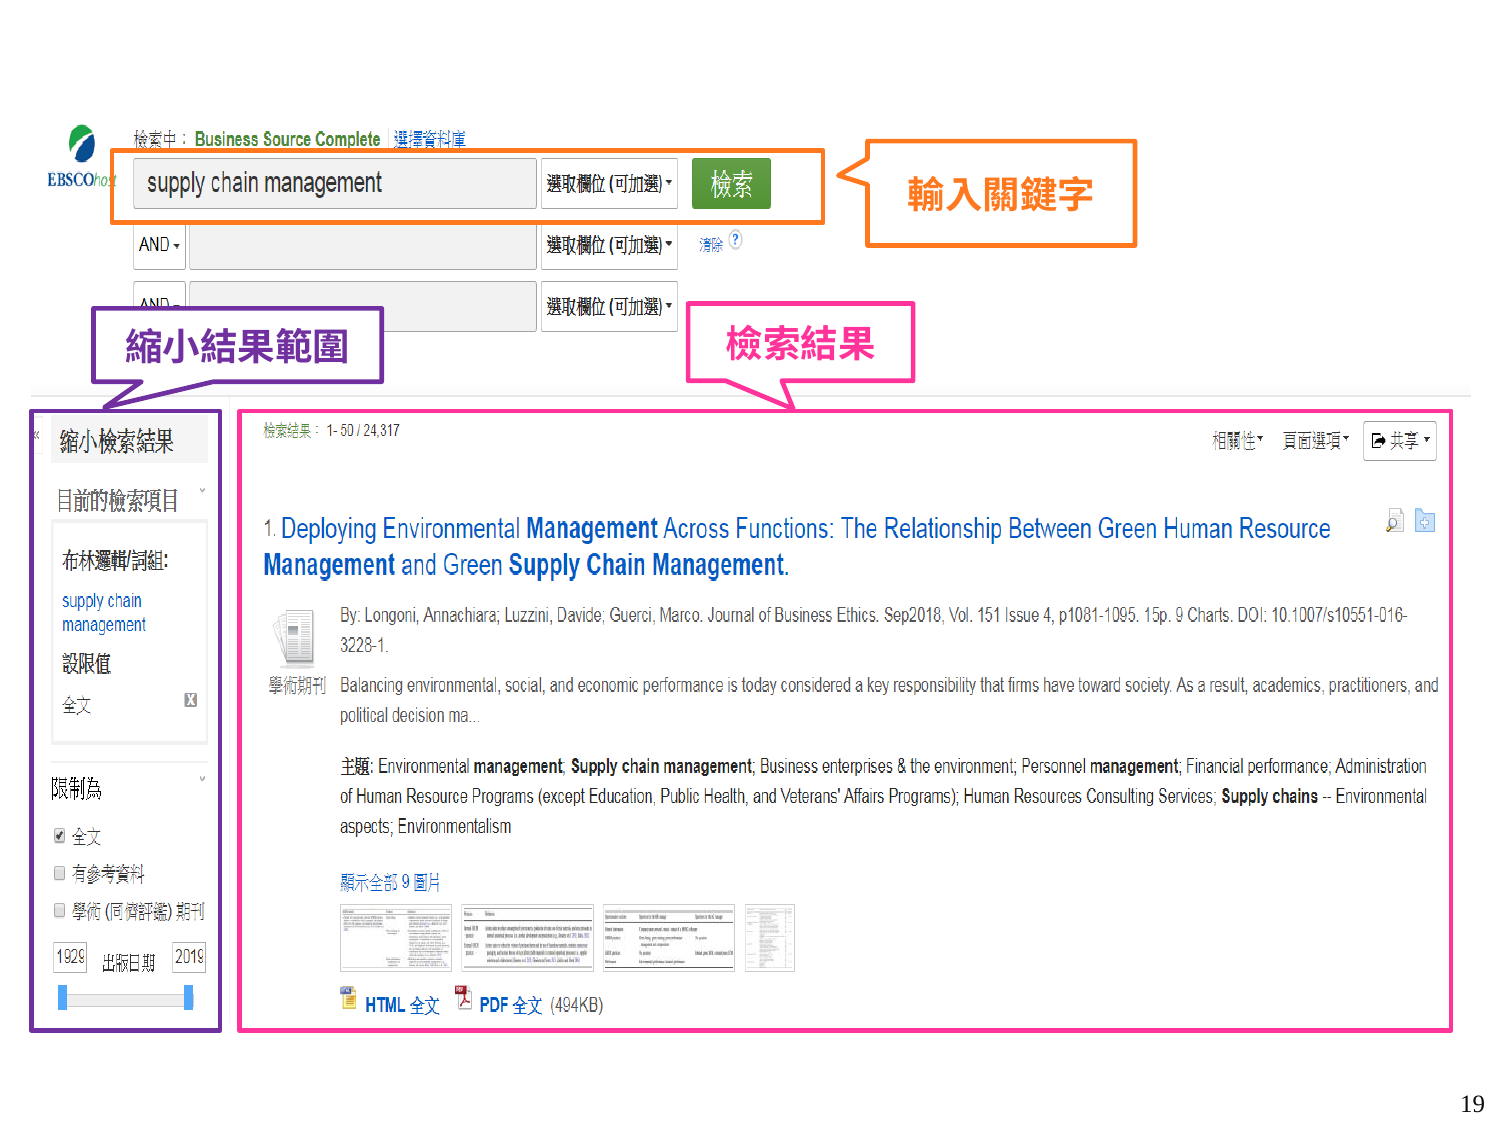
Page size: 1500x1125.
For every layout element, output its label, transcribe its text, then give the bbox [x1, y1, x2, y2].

picture [30, 103, 1471, 1023]
slide_number 19 [1380, 1080, 1500, 1125]
